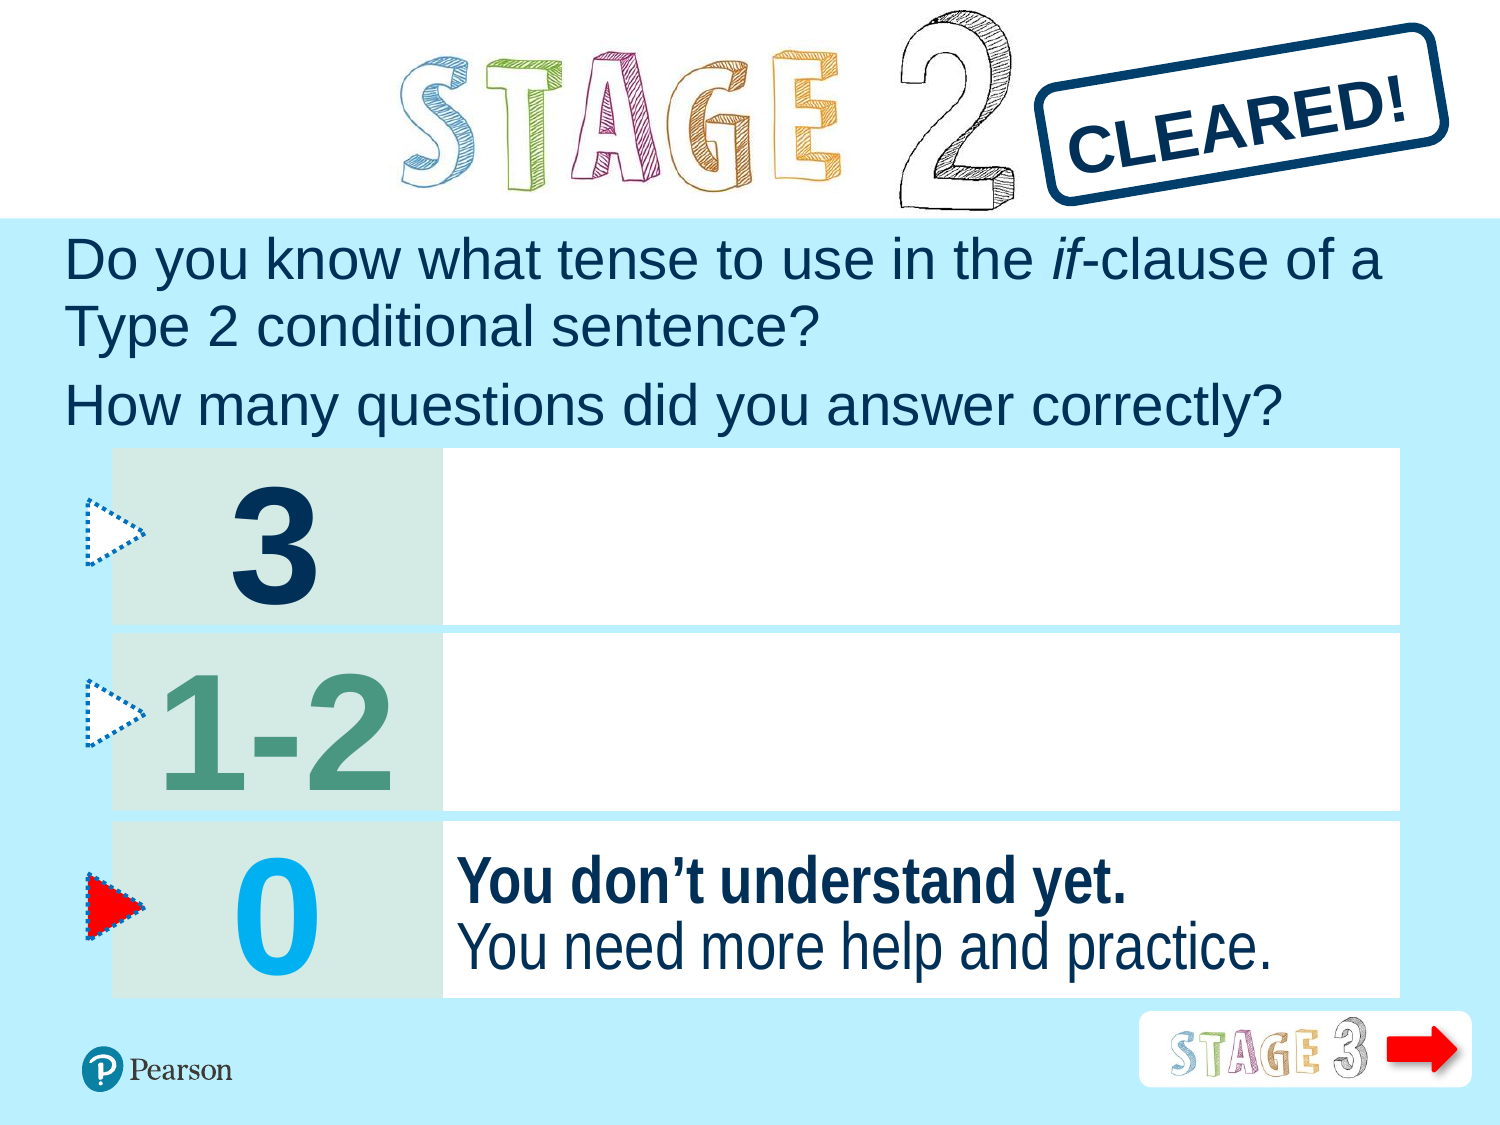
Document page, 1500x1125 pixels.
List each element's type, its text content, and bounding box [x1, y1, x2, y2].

text_box [85, 871, 106, 941]
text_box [1041, 51, 1494, 169]
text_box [111, 833, 1400, 999]
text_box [87, 436, 1400, 623]
text_box [1123, 979, 1500, 1106]
picture [388, 10, 1023, 215]
text_box [0, 0, 1500, 220]
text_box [87, 623, 1400, 827]
text_box Do you know what tense to use in the if-clause of a Type 2 conditional sentence? How many questions did you answer correctly? [64, 224, 1459, 438]
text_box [1138, 1010, 1473, 1088]
